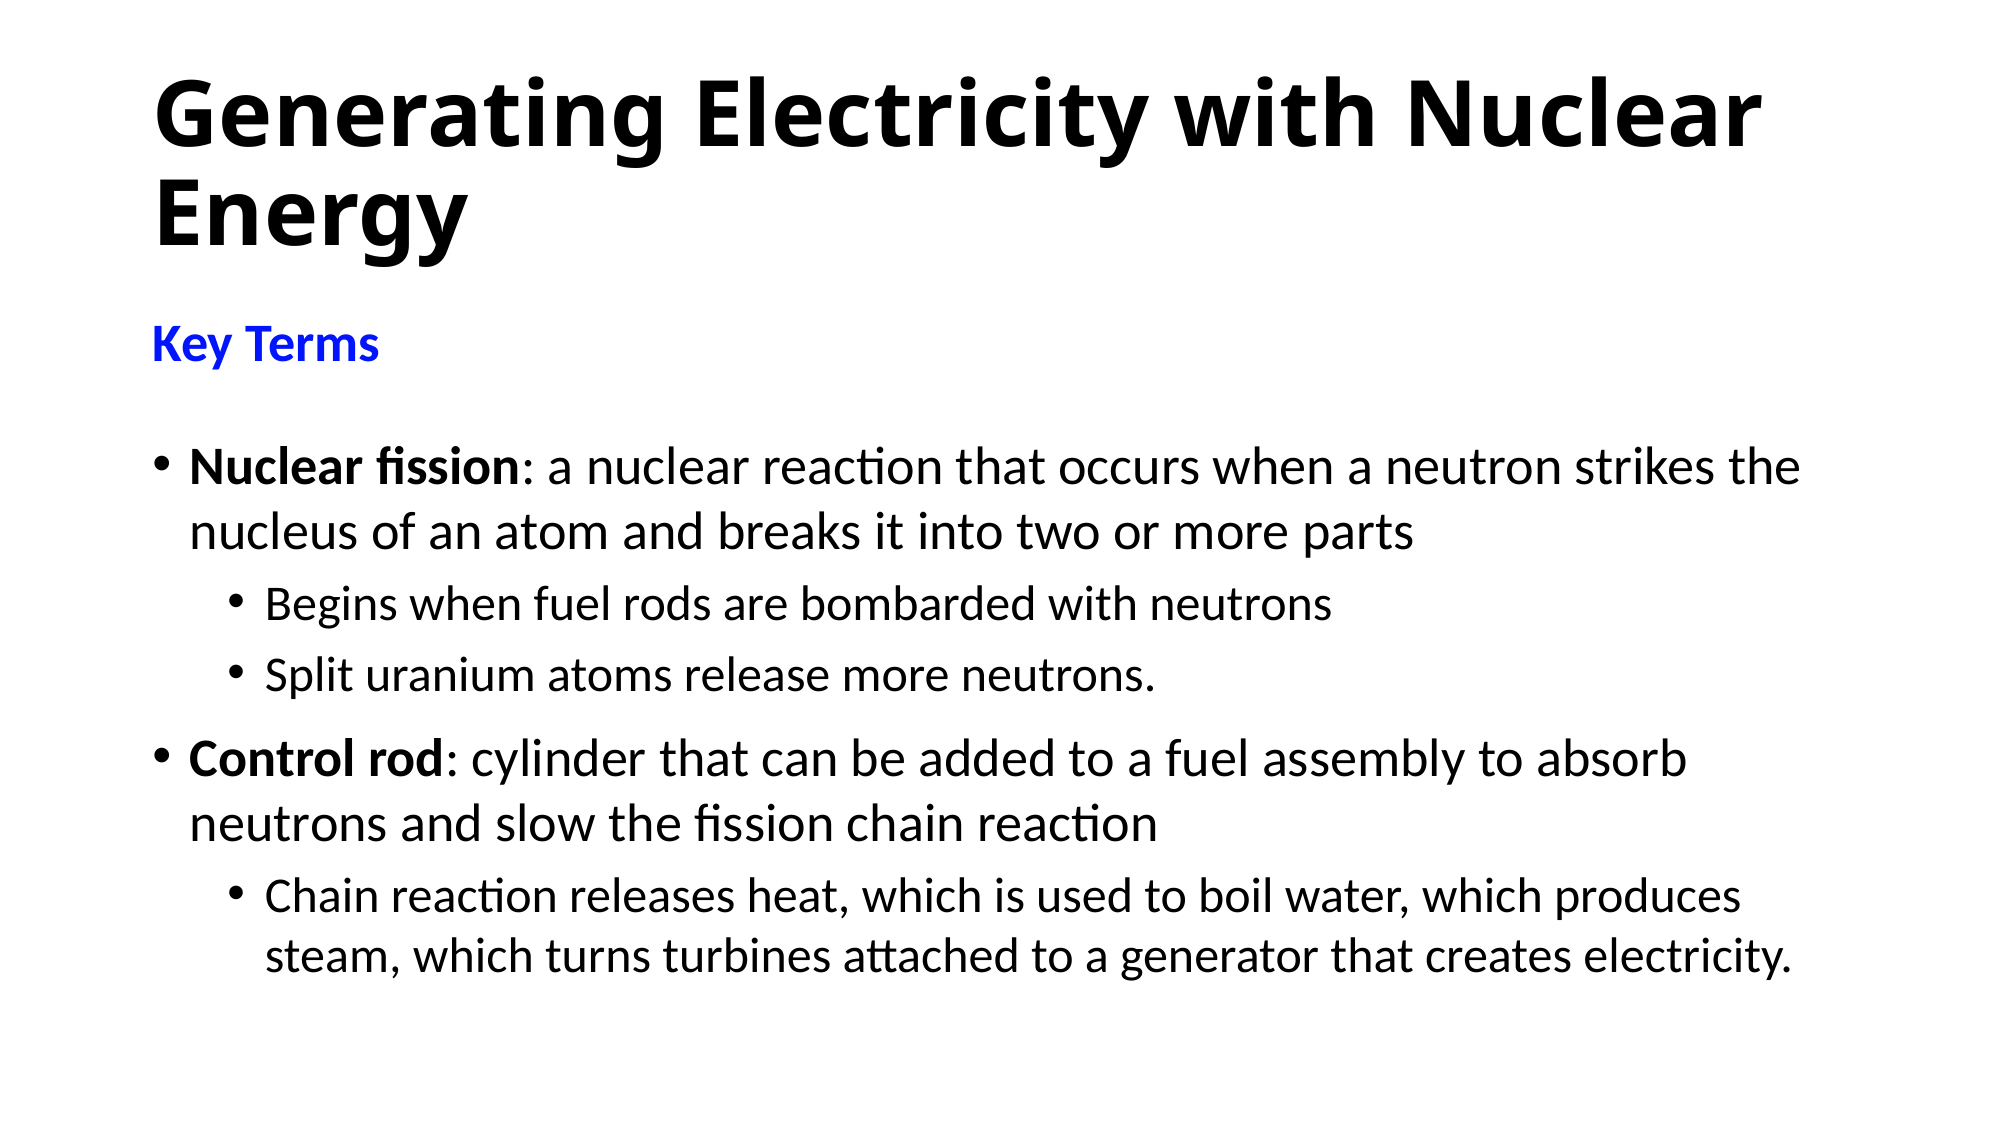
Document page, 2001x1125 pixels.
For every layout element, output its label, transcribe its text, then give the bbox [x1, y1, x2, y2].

list Key Terms Nuclear fission: a nuclear reaction that occurs when a neutron strikes the nucleus of an atom and breaks it into two or more parts Begins when fuel rods are bombarded with neutrons Split uranium atoms release more neutrons. Control rod: cylinder that can be added to a fuel assembly to absorb neutrons and slow the fission chain reaction Chain reaction releases heat, which is used to boil water, which produces steam, which turns turbines attached to a generator that creates electricity. [137, 299, 1863, 1066]
title Generating Electricity with Nuclear Energy [137, 59, 1863, 278]
